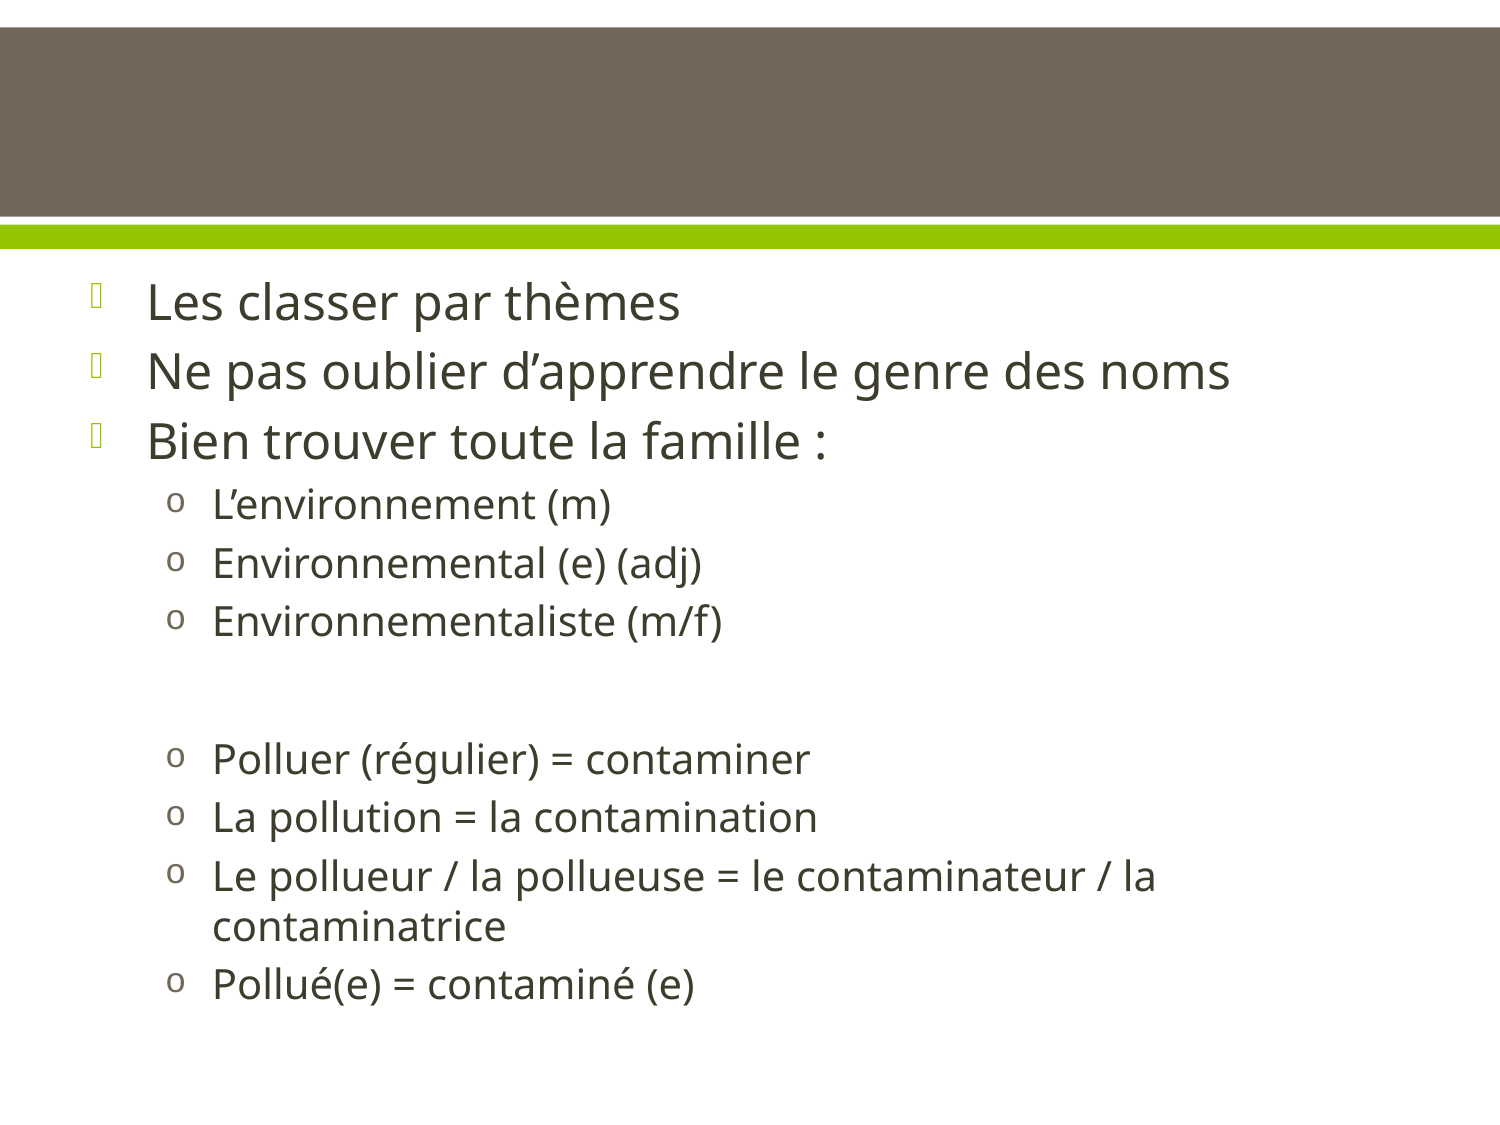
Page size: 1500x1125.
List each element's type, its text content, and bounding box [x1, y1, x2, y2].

list Les classer par thèmes Ne pas oublier d’apprendre le genre des noms Bien trouver toute la famille : L’environnement (m) Environnemental (e) (adj) Environnementaliste (m/f) Polluer (régulier) = contaminer La pollution = la contamination Le pollueur / la pollueuse = le contaminateur / la contaminatrice Pollué(e) = contaminé (e) [75, 262, 1425, 1005]
